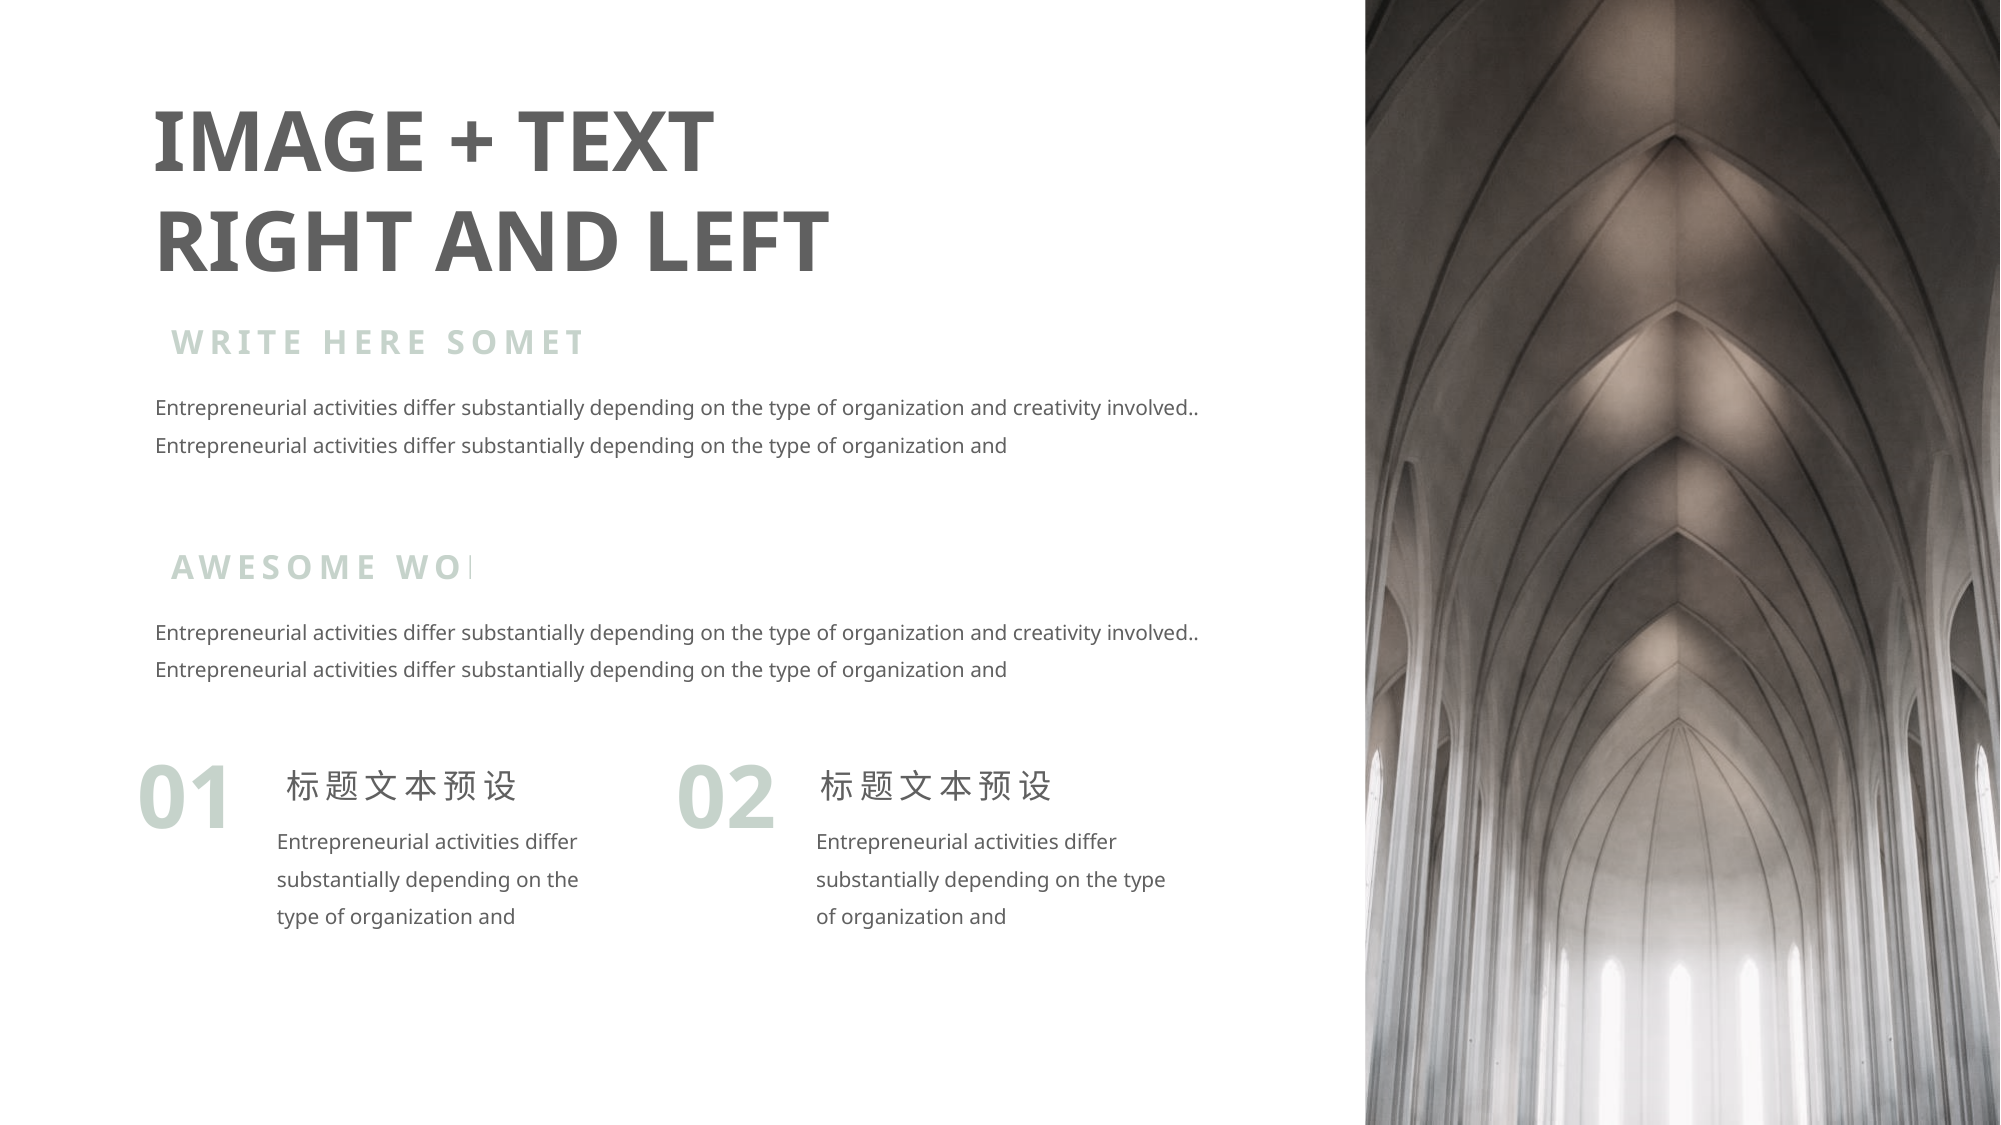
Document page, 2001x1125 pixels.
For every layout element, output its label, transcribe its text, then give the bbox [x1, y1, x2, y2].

text_box Entrepreneurial activities differ substantially depending on the type of organization and [262, 808, 638, 936]
text_box 标题文本预设 [271, 757, 532, 813]
text_box Entrepreneurial activities differ substantially depending on the type of organization and [801, 808, 1198, 936]
text_box AWESOME WORDS [156, 538, 560, 594]
picture [1365, 0, 2000, 1125]
text_box 01 [137, 740, 252, 831]
text_box WRITE HERE SOMETHING [156, 314, 716, 369]
text_box 标题文本预设 [806, 757, 1067, 813]
text_box Entrepreneurial activities differ substantially depending on the type of organization and creativity involved.. Entrepreneurial activities differ substantially depending on the type of organization and [140, 375, 1274, 465]
text_box 02 [676, 740, 791, 831]
text_box Entrepreneurial activities differ substantially depending on the type of organization and creativity involved.. Entrepreneurial activities differ substantially depending on the type of organization and [140, 599, 1274, 690]
text_box IMAGE + TEXT RIGHT AND LEFT [139, 80, 908, 296]
